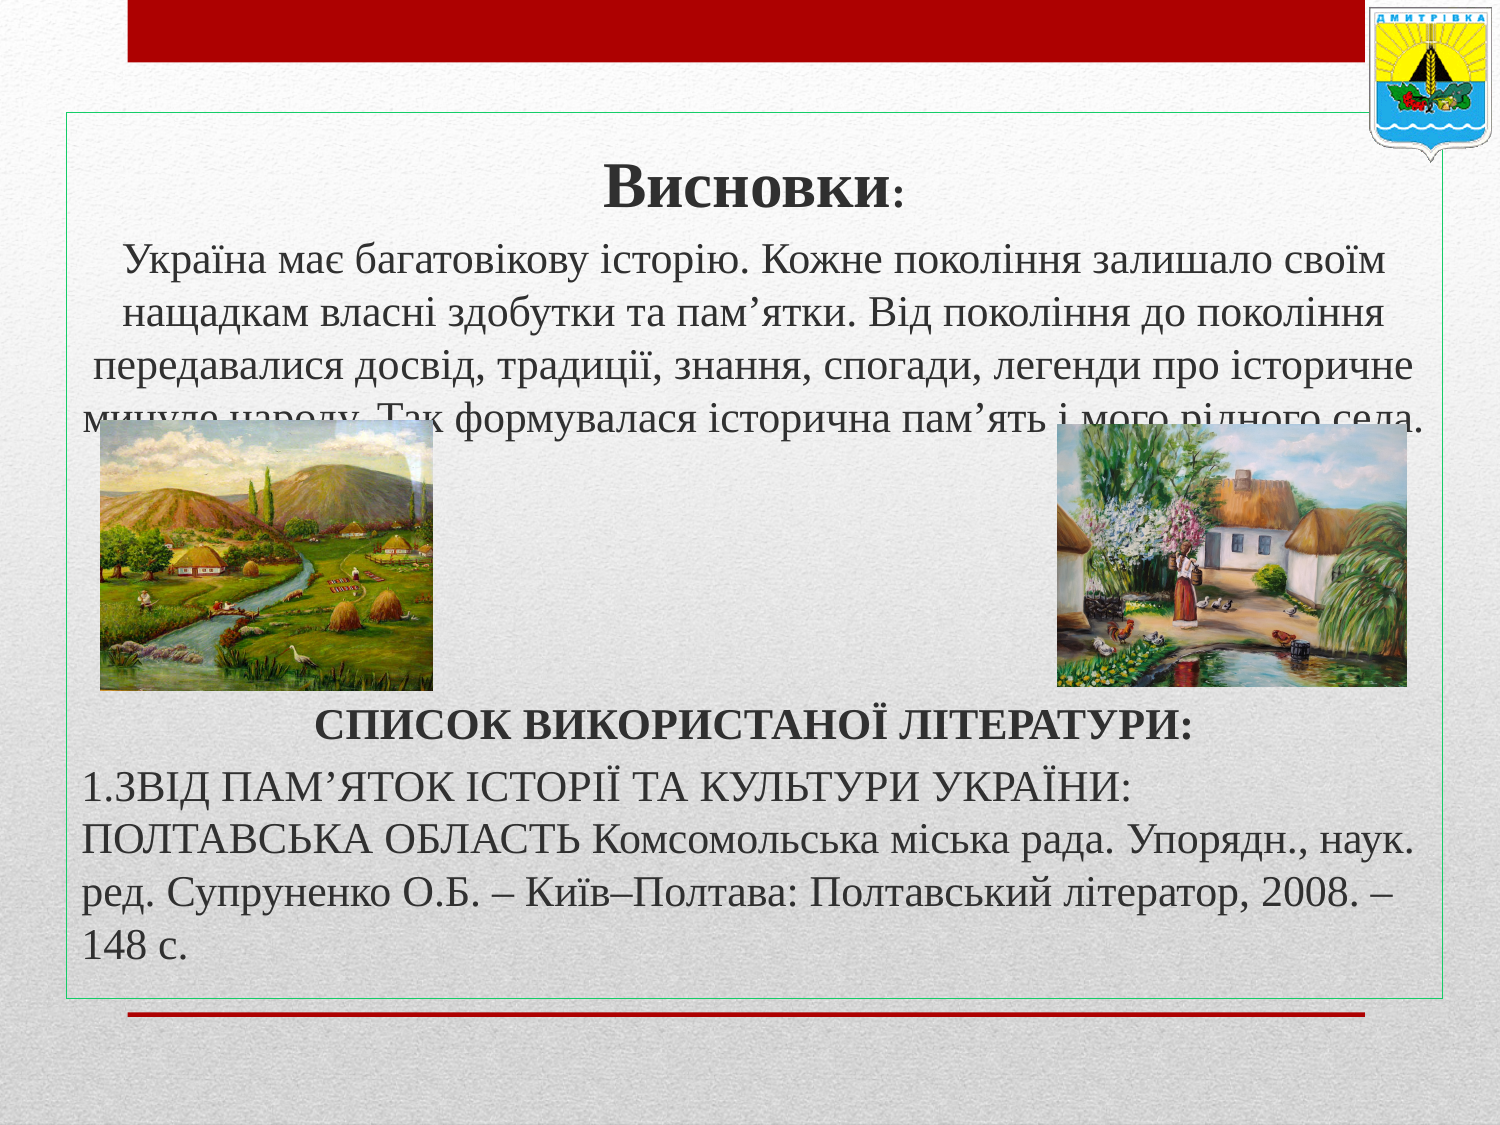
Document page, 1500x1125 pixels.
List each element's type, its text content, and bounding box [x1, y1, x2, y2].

picture [1056, 423, 1408, 688]
list Висновки: Україна має багатовікову історію. Кожне покоління залишало своїм нащадкам власні здобутки та пам’ятки. Від покоління до покоління передавалися досвід, традиції, знання, спогади, легенди про історичне минуле народу. Так формувалася історична пам’ять і мого рідного села. СПИСОК ВИКОРИСТАНОЇ ЛІТЕРАТУРИ: 1.ЗВІД ПАМ’ЯТОК ІСТОРІЇ ТА КУЛЬТУРИ УКРАЇНИ: ПОЛТАВСЬКА ОБЛАСТЬ Комсомольська міська рада. Упорядн., наук. ред. Супруненко О.Б. – Київ–Полтава: Полтавський літератор, 2008. – 148 с. [66, 112, 1443, 999]
picture [1368, 6, 1493, 165]
picture [99, 420, 434, 692]
